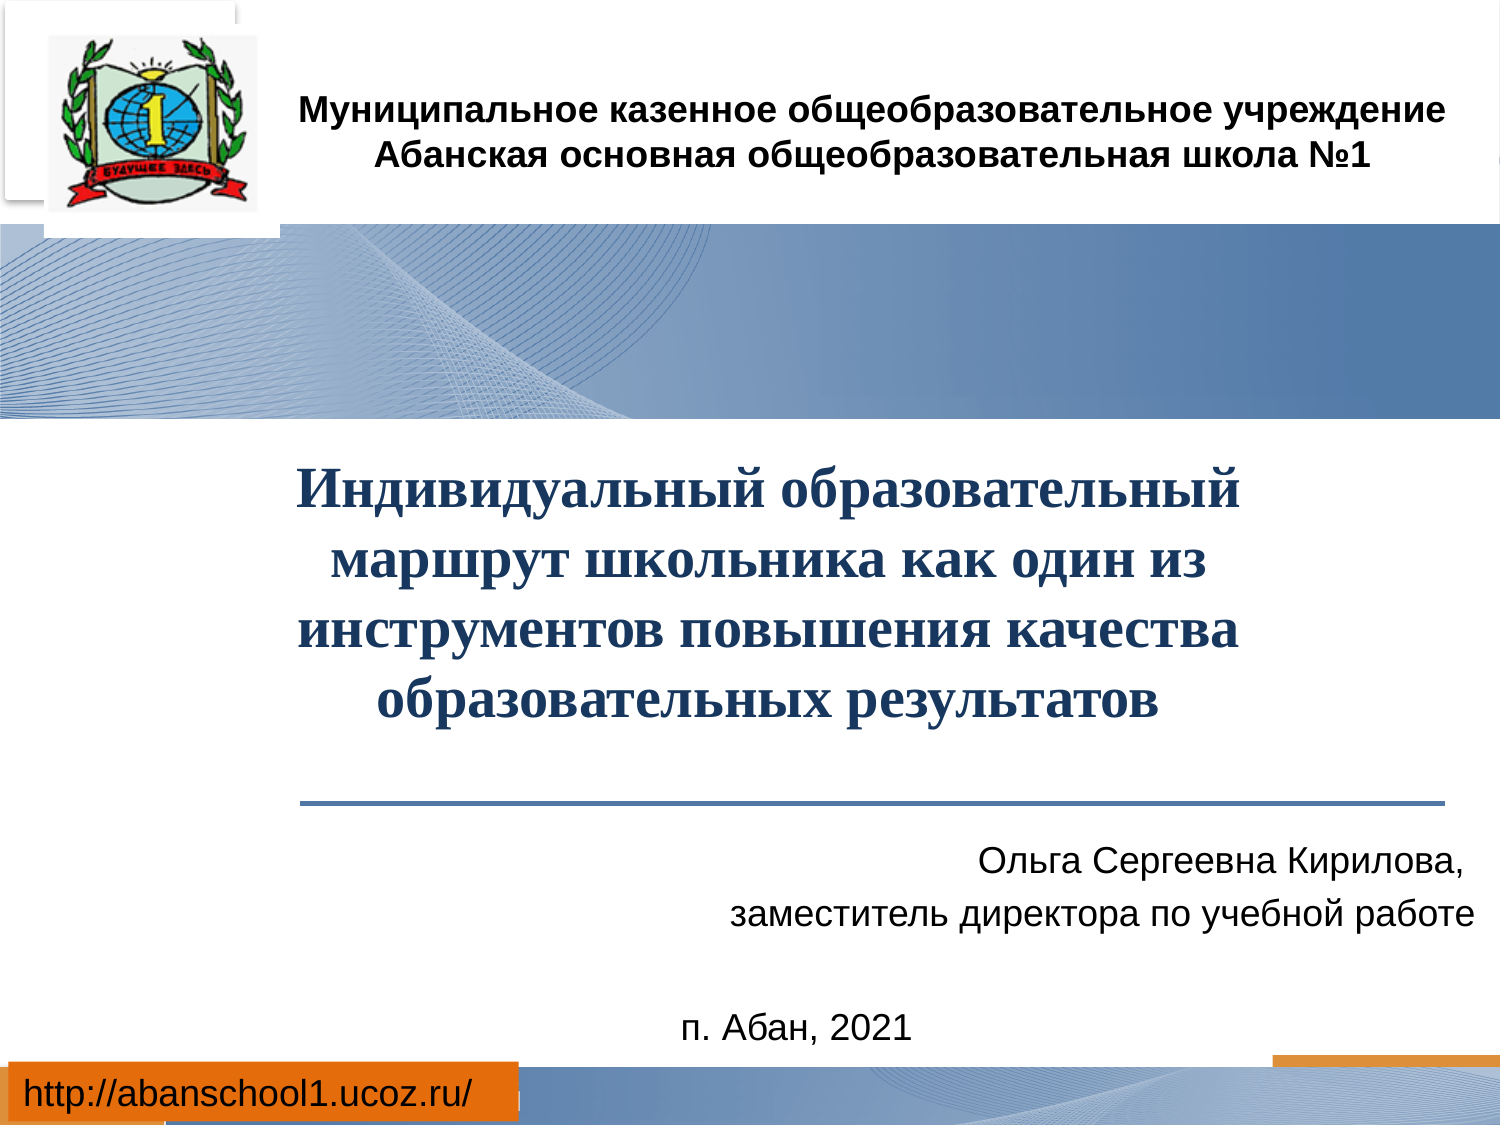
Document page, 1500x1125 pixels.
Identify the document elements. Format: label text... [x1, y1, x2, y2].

text_box п. Абан, 2021 [665, 995, 987, 1056]
text_box Индивидуальный образовательный маршрут школьника как один из инструментов повышения качества образовательных результатов [203, 441, 1334, 737]
picture [0, 24, 1500, 420]
list Ольга Сергеевна Кирилова, заместитель директора по учебной работе [236, 828, 1491, 919]
text_box Муниципальное казенное общеобразовательное учреждение Абанская основная общеобразовательная школа №1 [284, 77, 1491, 183]
text_box http://abanschool1.ucoz.ru/ [8, 1061, 519, 1122]
text_box [5, 1, 235, 200]
